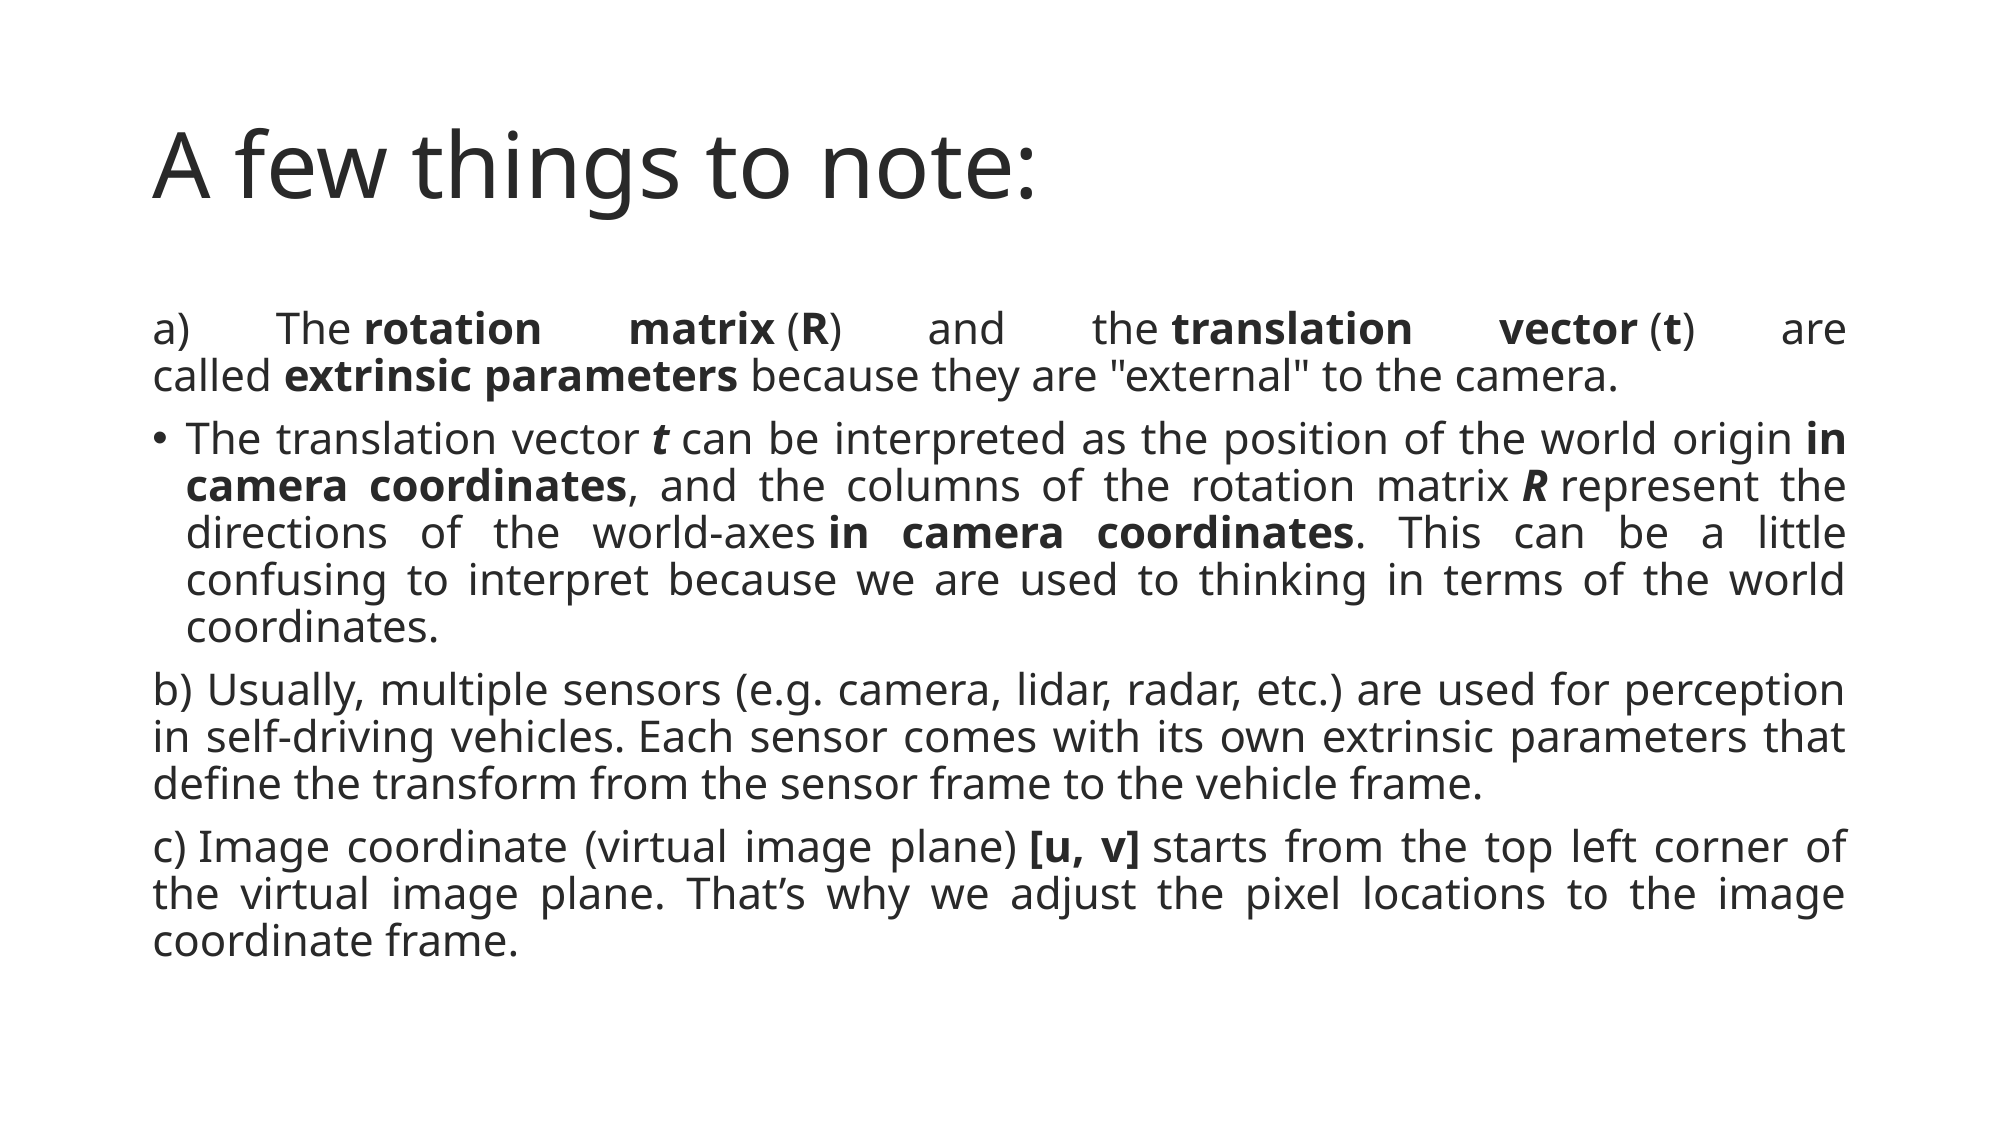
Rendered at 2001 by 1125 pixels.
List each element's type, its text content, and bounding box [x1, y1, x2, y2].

title A few things to note: [137, 59, 1863, 278]
list a) The rotation matrix (R) and the translation vector (t) are called extrinsic parameters because they are "external" to the camera. The translation vector t can be interpreted as the position of the world origin in camera coordinates, and the columns of the rotation matrix R represent the directions of the world-axes in camera coordinates. This can be a little confusing to interpret because we are used to thinking in terms of the world coordinates. b) Usually, multiple sensors (e.g. camera, lidar, radar, etc.) are used for perception in self-driving vehicles. Each sensor comes with its own extrinsic parameters that define the transform from the sensor frame to the vehicle frame. c) Image coordinate (virtual image plane) [u, v] starts from the top left corner of the virtual image plane. That’s why we adjust the pixel locations to the image coordinate frame. [137, 299, 1863, 1014]
